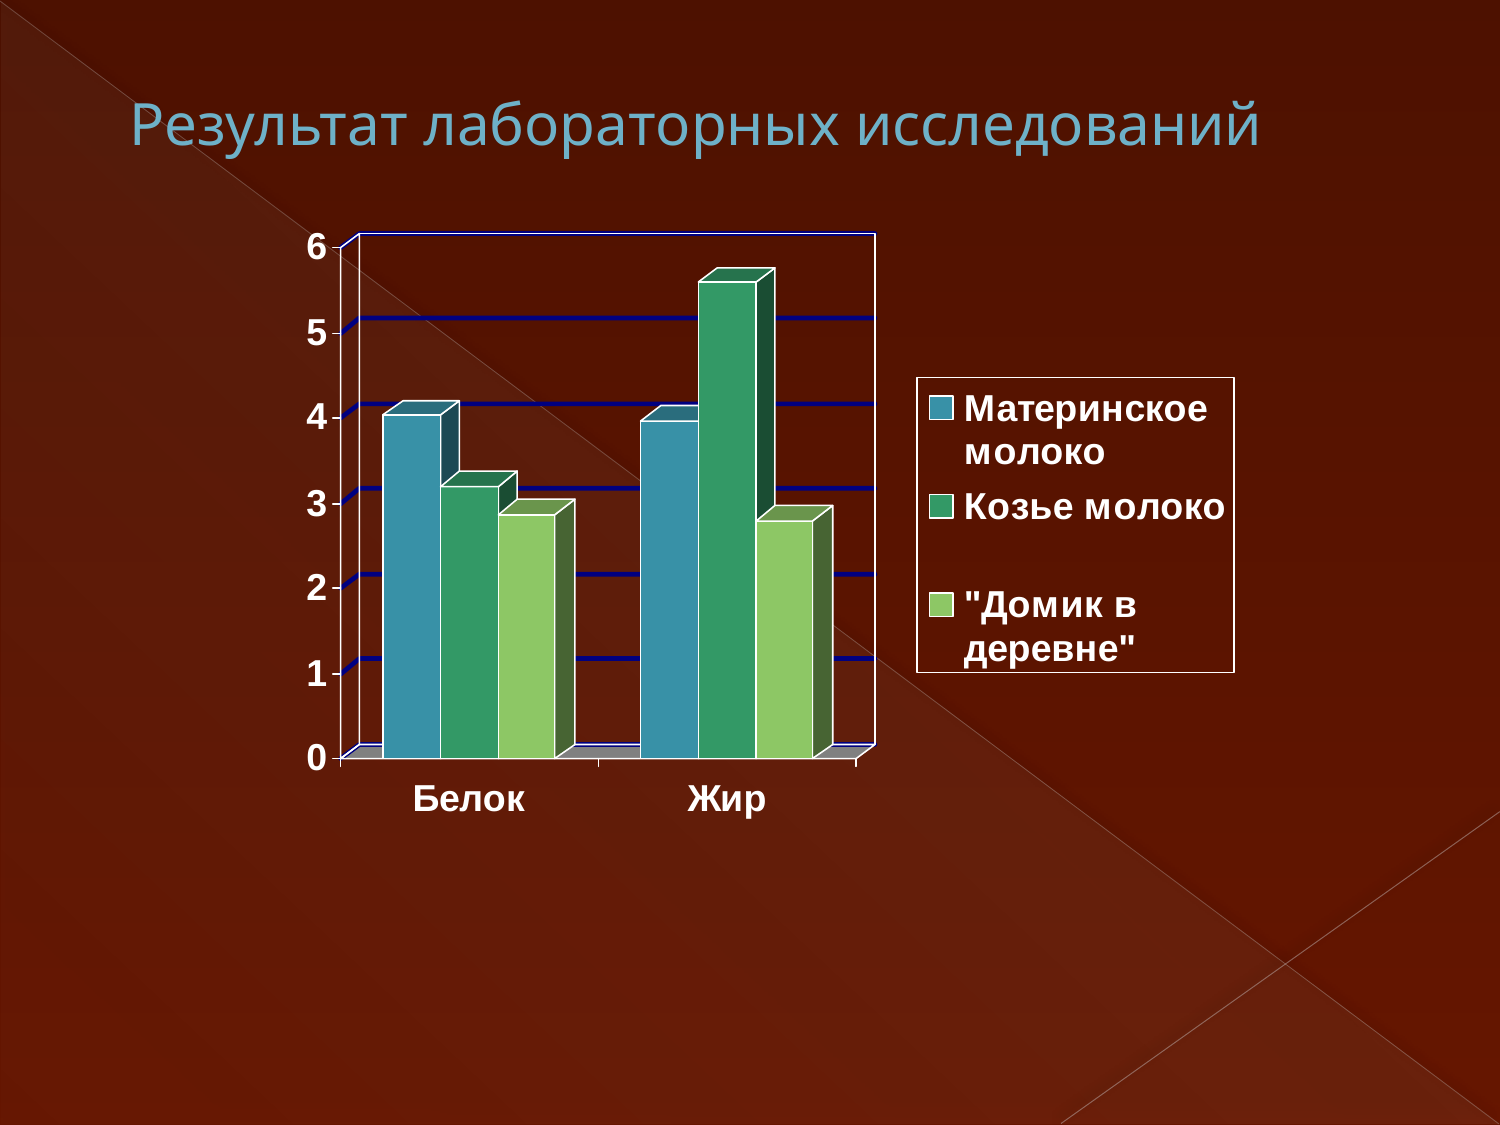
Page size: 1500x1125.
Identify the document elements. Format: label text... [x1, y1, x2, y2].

title Результат лабораторных исследований [35, 45, 1350, 200]
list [249, 191, 1251, 859]
